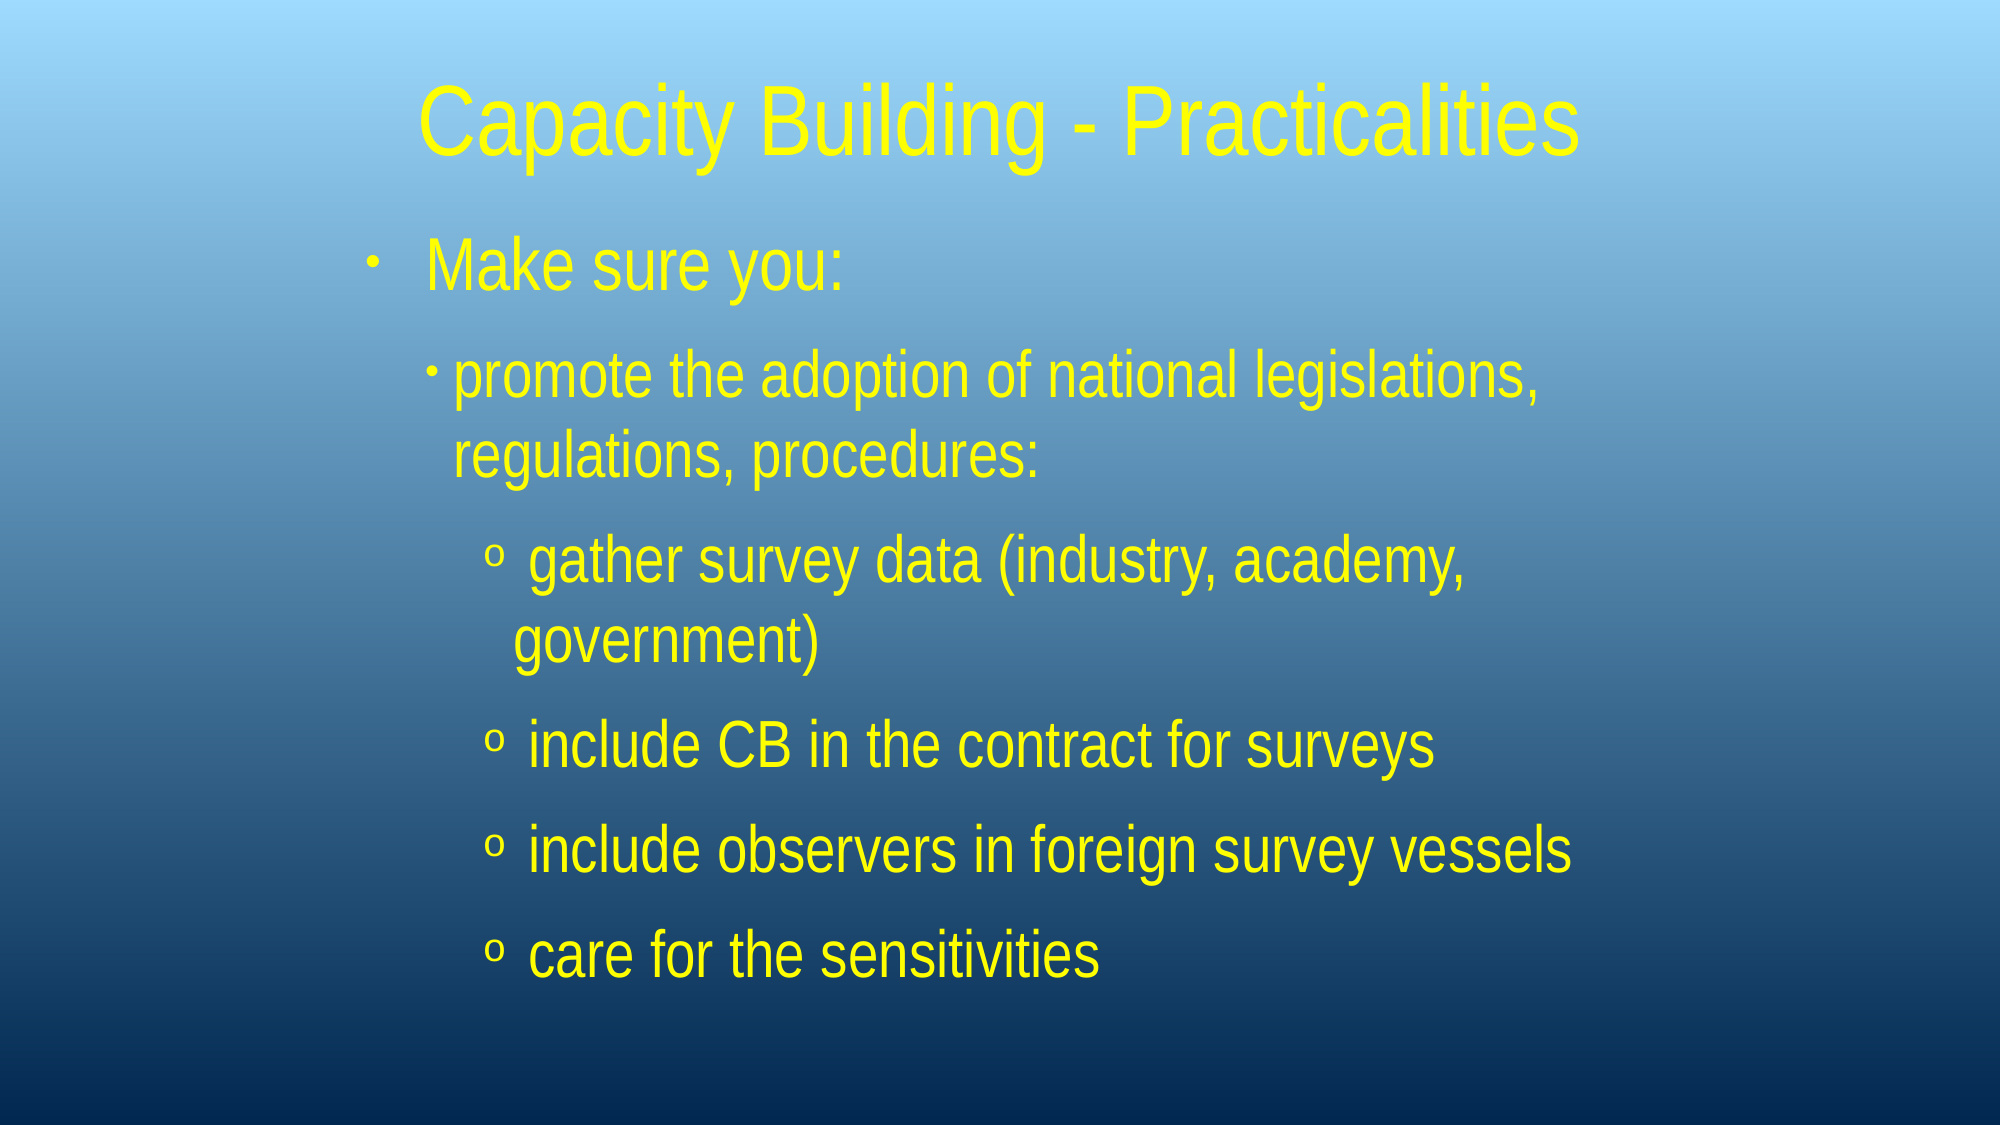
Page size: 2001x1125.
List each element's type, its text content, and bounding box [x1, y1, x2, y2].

list Make sure you: promote the adoption of national legislations, regulations, procedures: gather survey data (industry, academy, government) include CB in the contract for surveys include observers in foreign survey vessels care for the sensitivities [349, 207, 1686, 1071]
title Capacity Building - Practicalities [249, 57, 1751, 173]
